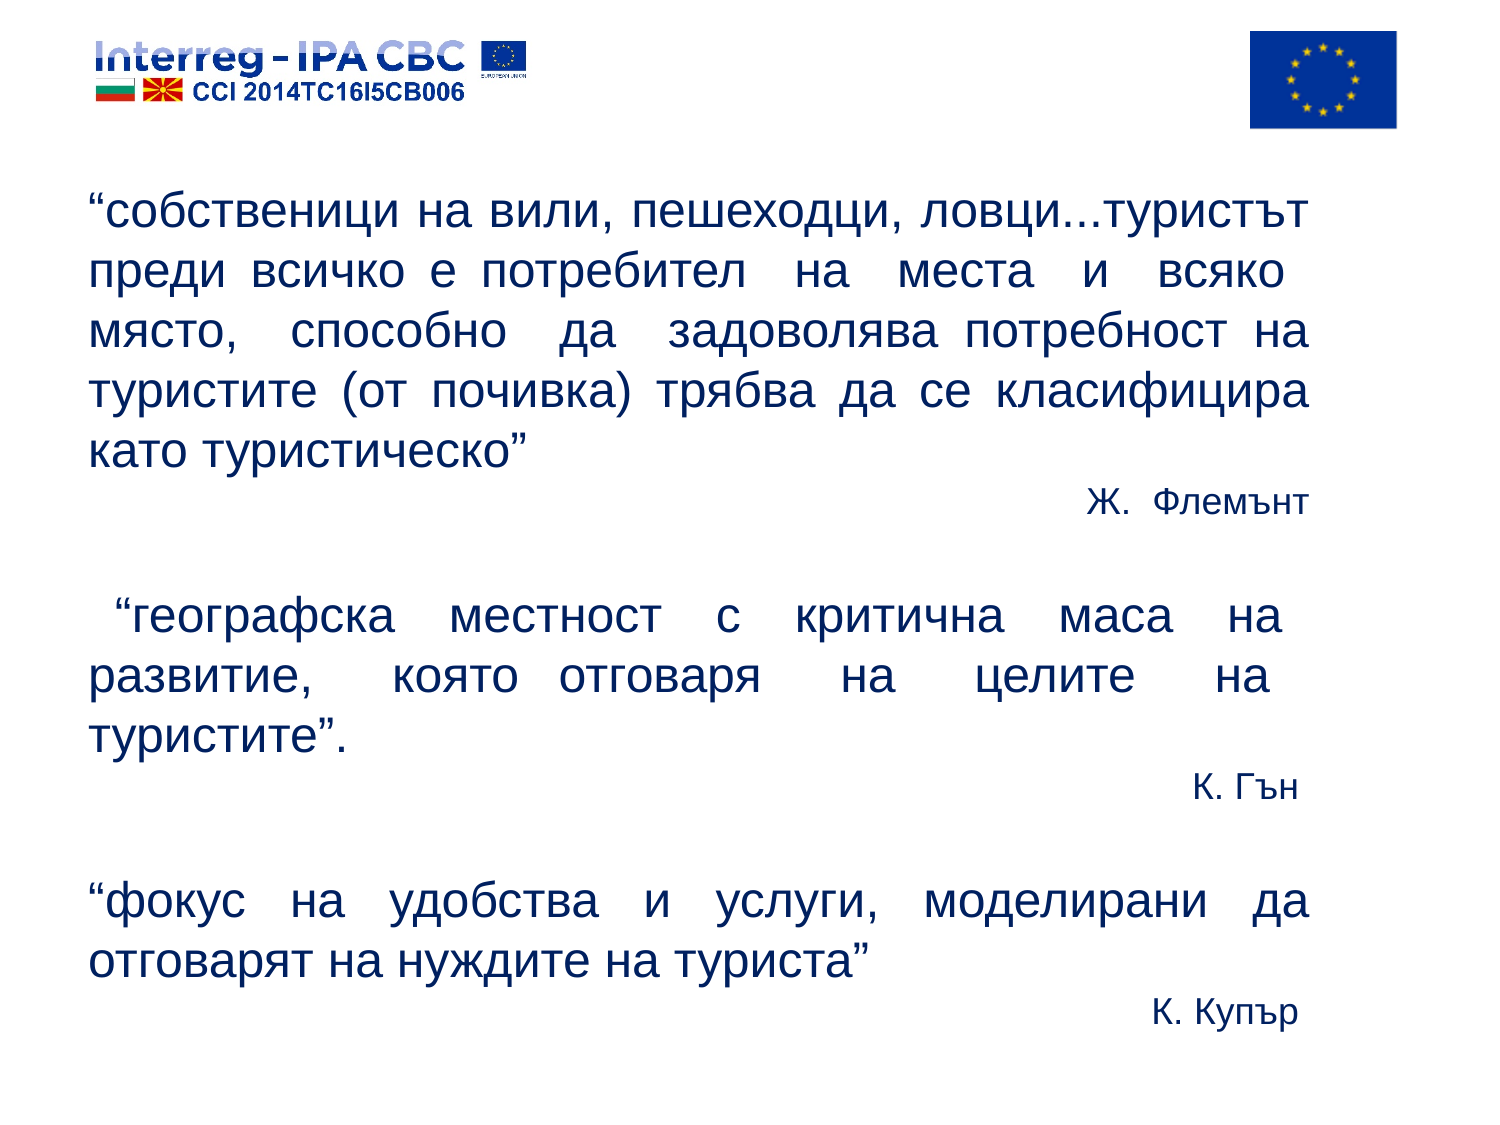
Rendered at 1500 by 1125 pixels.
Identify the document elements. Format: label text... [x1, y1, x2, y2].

picture [1250, 31, 1399, 131]
text_box “собственици на вили, пешеходци, ловци...туристът преди всичко е потребител на места и всяко място, способно да задоволява потребност на туристите (от почивка) трябва да се класифицира като туристическо” Ж. Флемънт “географска местност с критична маса на развитие, която отговаря на целите на туристите”. К. Гън “фокус на удобства и услуги, моделирани да отговарят на нуждите на туриста” К. Купър [73, 169, 1325, 1040]
picture [73, 18, 548, 129]
